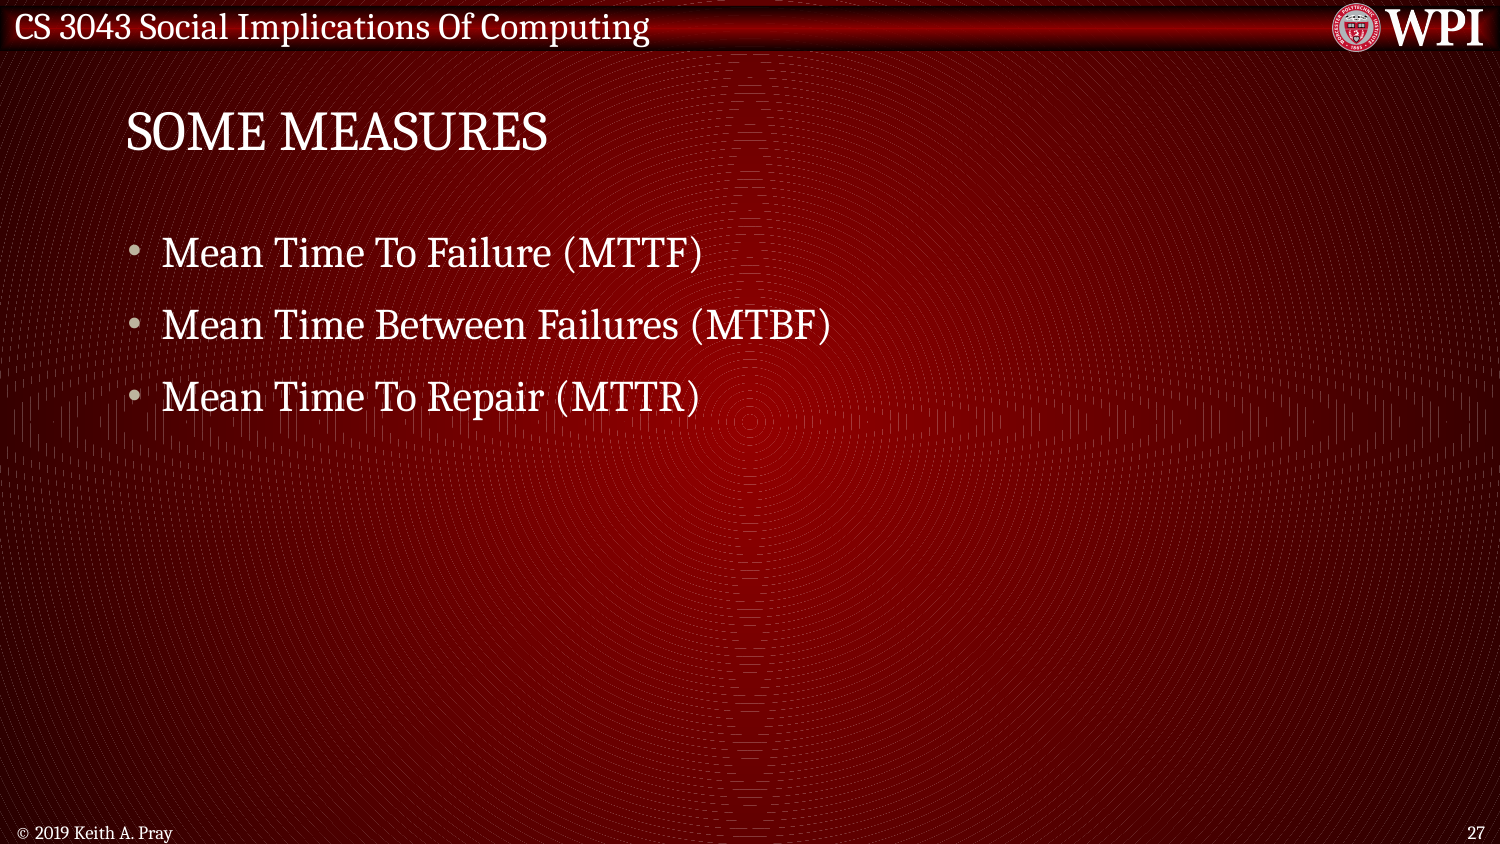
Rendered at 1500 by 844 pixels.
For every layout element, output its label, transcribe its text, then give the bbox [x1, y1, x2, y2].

list Mean Time To Failure (MTTF) Mean Time Between Failures (MTBF) Mean Time To Repair (MTTR) [112, 221, 1388, 772]
picture [1332, 3, 1483, 52]
title Some Measures [112, 59, 1388, 210]
slide_number 27 [1397, 819, 1500, 844]
footer © 2019 Keith A. Pray [0, 819, 913, 844]
